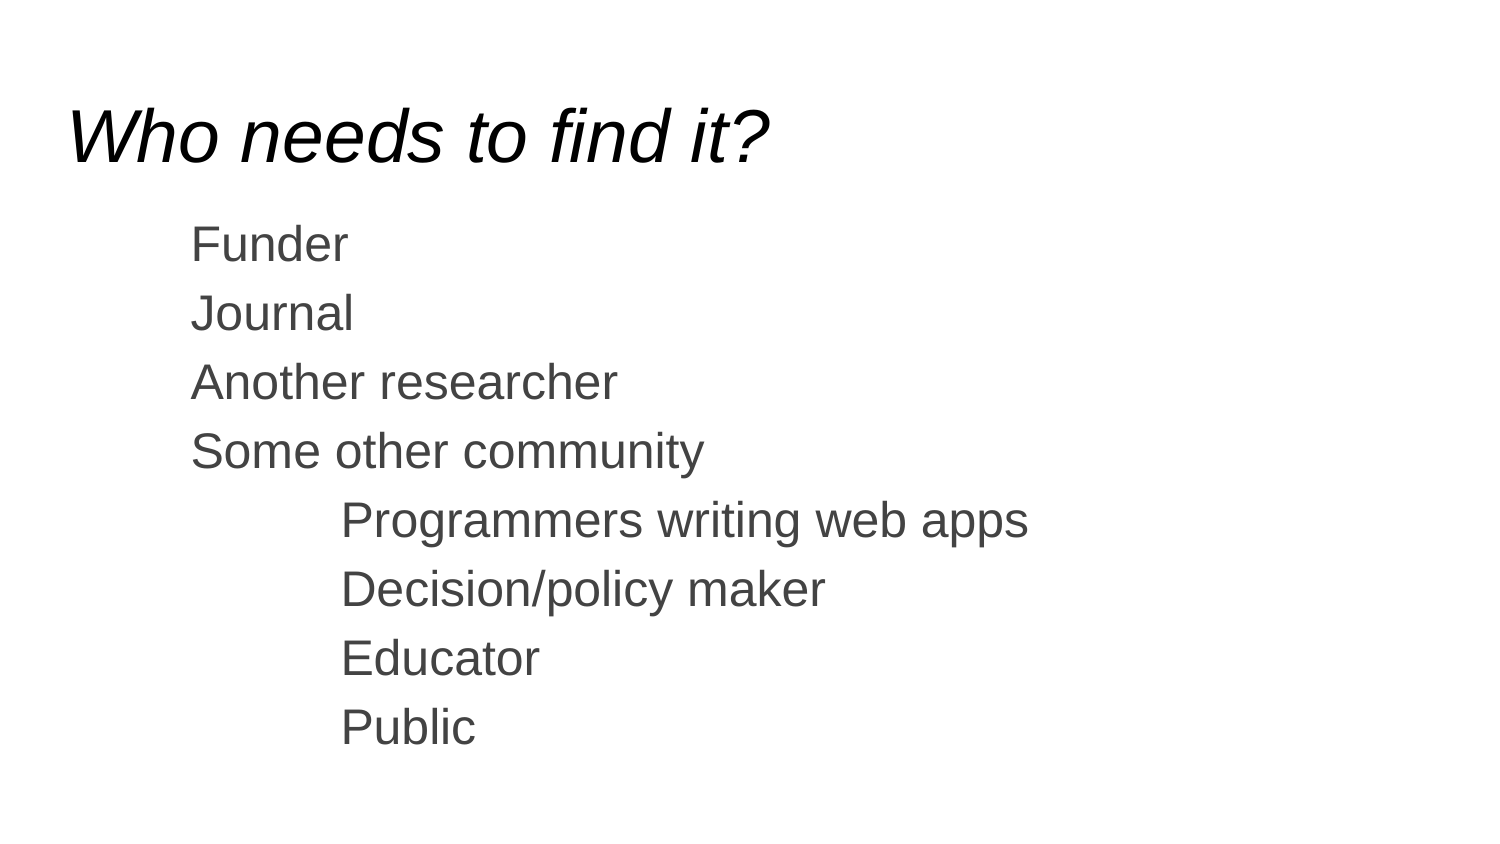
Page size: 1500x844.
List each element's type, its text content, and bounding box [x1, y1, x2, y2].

title Who needs to find it? [51, 72, 1449, 167]
list Funder Journal Another researcher Some other community Programmers writing web apps Decision/policy maker Educator Public [175, 187, 1240, 748]
